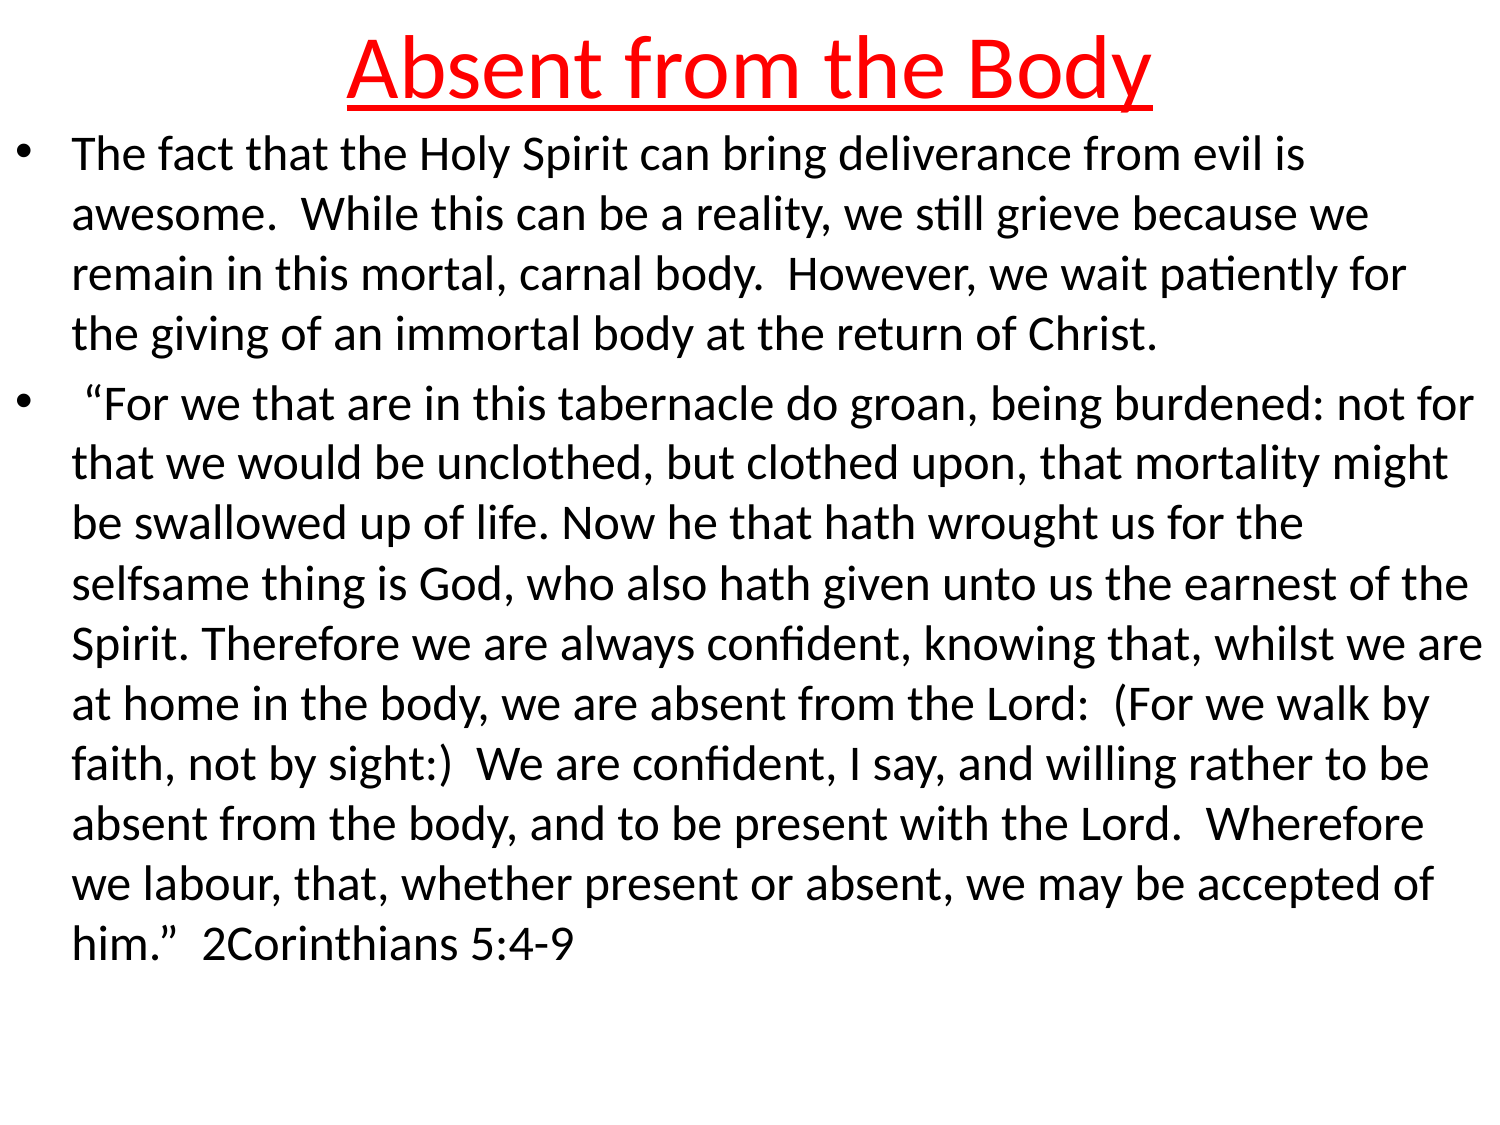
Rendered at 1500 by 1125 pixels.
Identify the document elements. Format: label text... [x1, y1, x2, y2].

title Absent from the Body [75, 0, 1425, 112]
list The fact that the Holy Spirit can bring deliverance from evil is awesome. While this can be a reality, we still grieve because we remain in this mortal, carnal body. However, we wait patiently for the giving of an immortal body at the return of Christ. “For we that are in this tabernacle do groan, being burdened: not for that we would be unclothed, but clothed upon, that mortality might be swallowed up of life. Now he that hath wrought us for the selfsame thing is God, who also hath given unto us the earnest of the Spirit. Therefore we are always confident, knowing that, whilst we are at home in the body, we are absent from the Lord: (For we walk by faith, not by sight:) We are confident, I say, and willing rather to be absent from the body, and to be present with the Lord. Wherefore we labour, that, whether present or absent, we may be accepted of him.” 2Corinthians 5:4-9 [0, 112, 1500, 1125]
